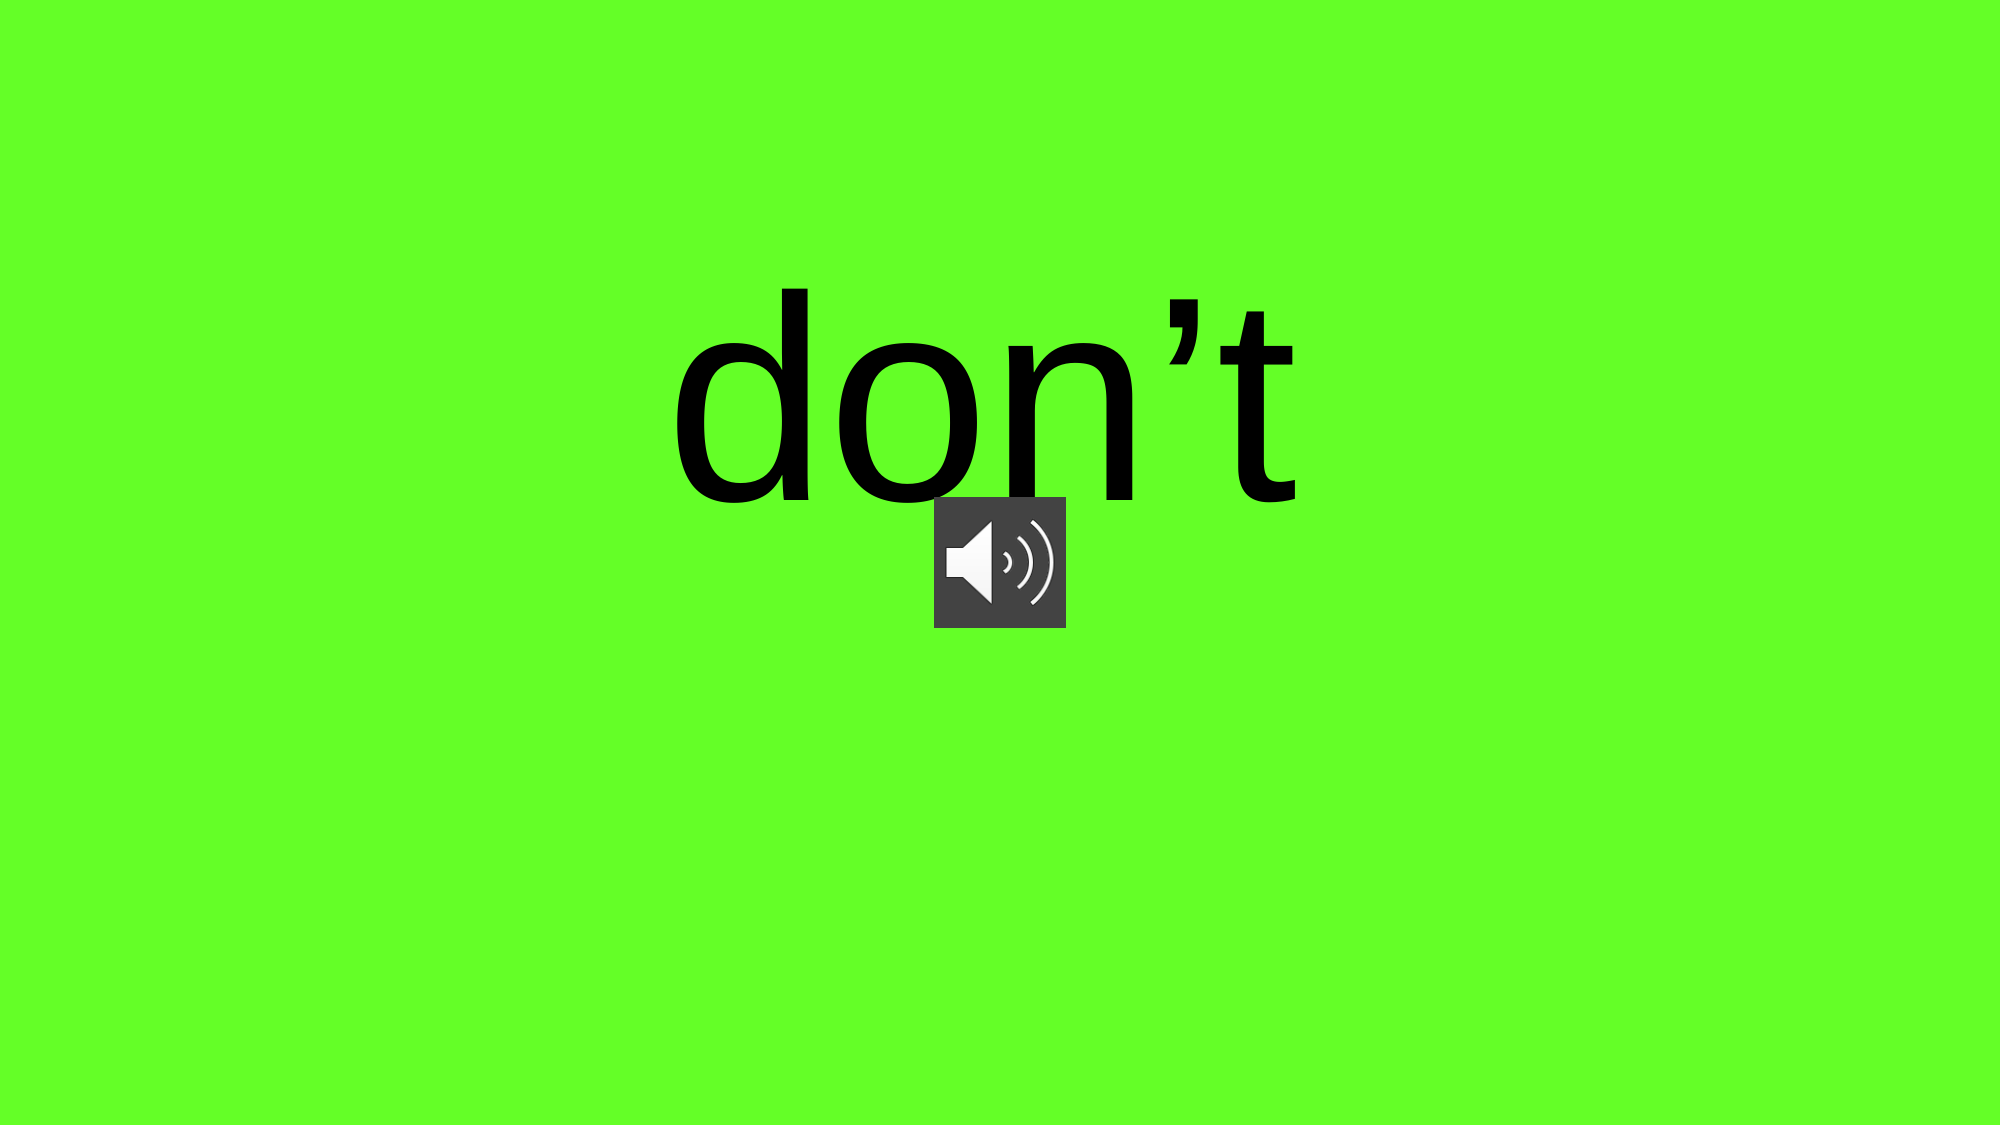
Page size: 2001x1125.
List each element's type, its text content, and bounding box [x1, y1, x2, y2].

text_box don’t [650, 201, 1313, 567]
picture [933, 495, 1067, 630]
